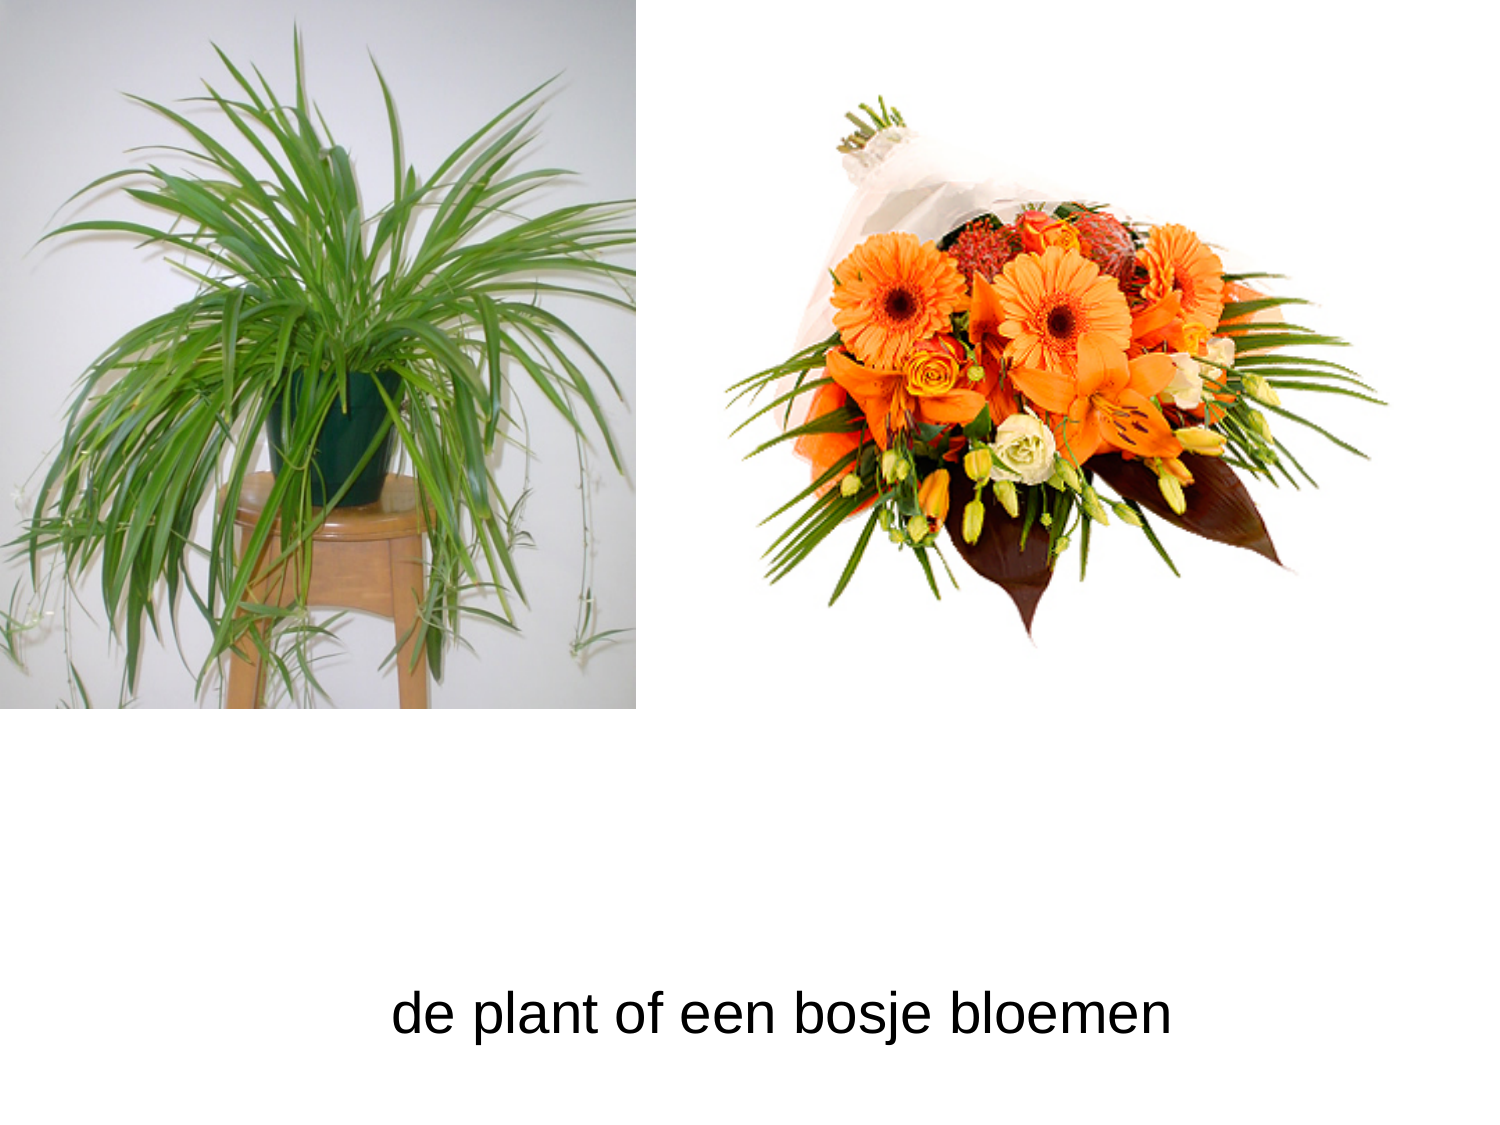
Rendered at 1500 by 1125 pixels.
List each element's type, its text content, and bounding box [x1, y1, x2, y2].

text_box de plant of een bosje bloemen [376, 967, 1189, 1053]
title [702, 0, 1406, 704]
picture [0, 0, 636, 710]
